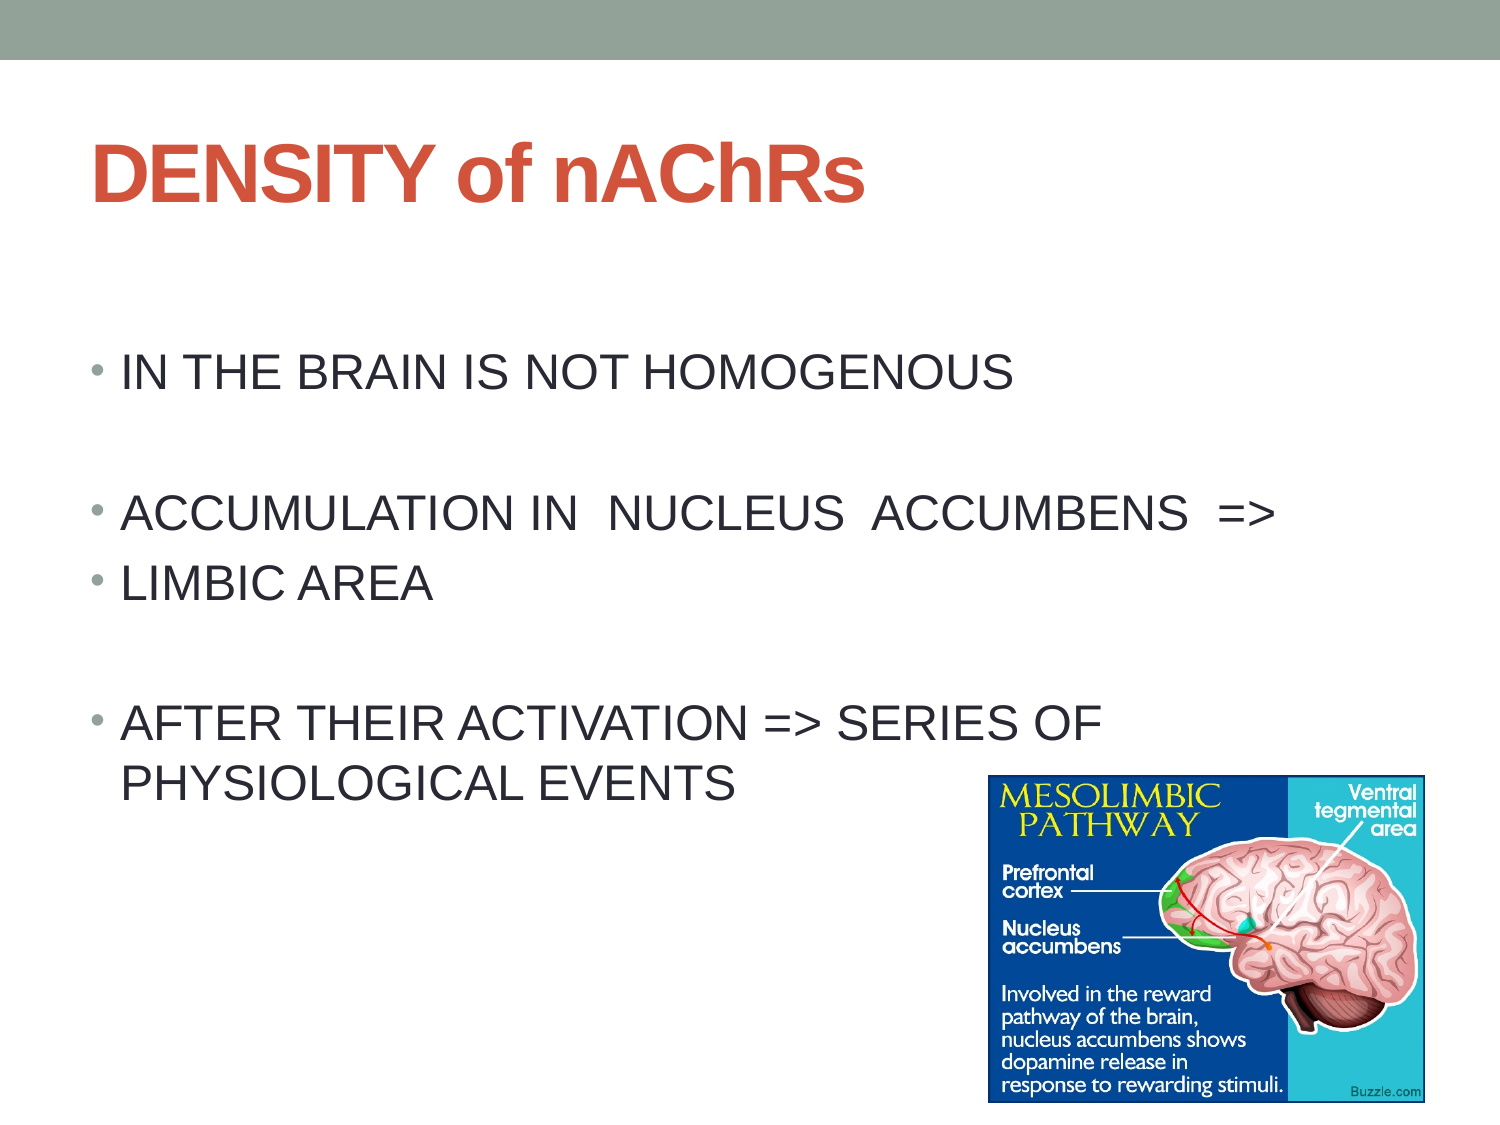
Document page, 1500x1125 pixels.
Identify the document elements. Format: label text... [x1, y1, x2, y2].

picture [987, 774, 1426, 1104]
title DENSITY of nAChRs [75, 87, 1425, 250]
list IN THE BRAIN IS NOT HOMOGENOUS ACCUMULATION IN NUCLEUS ACCUMBENS => LIMBIC AREA AFTER THEIR ACTIVATION => SERIES OF PHYSIOLOGICAL EVENTS [75, 262, 1425, 1063]
